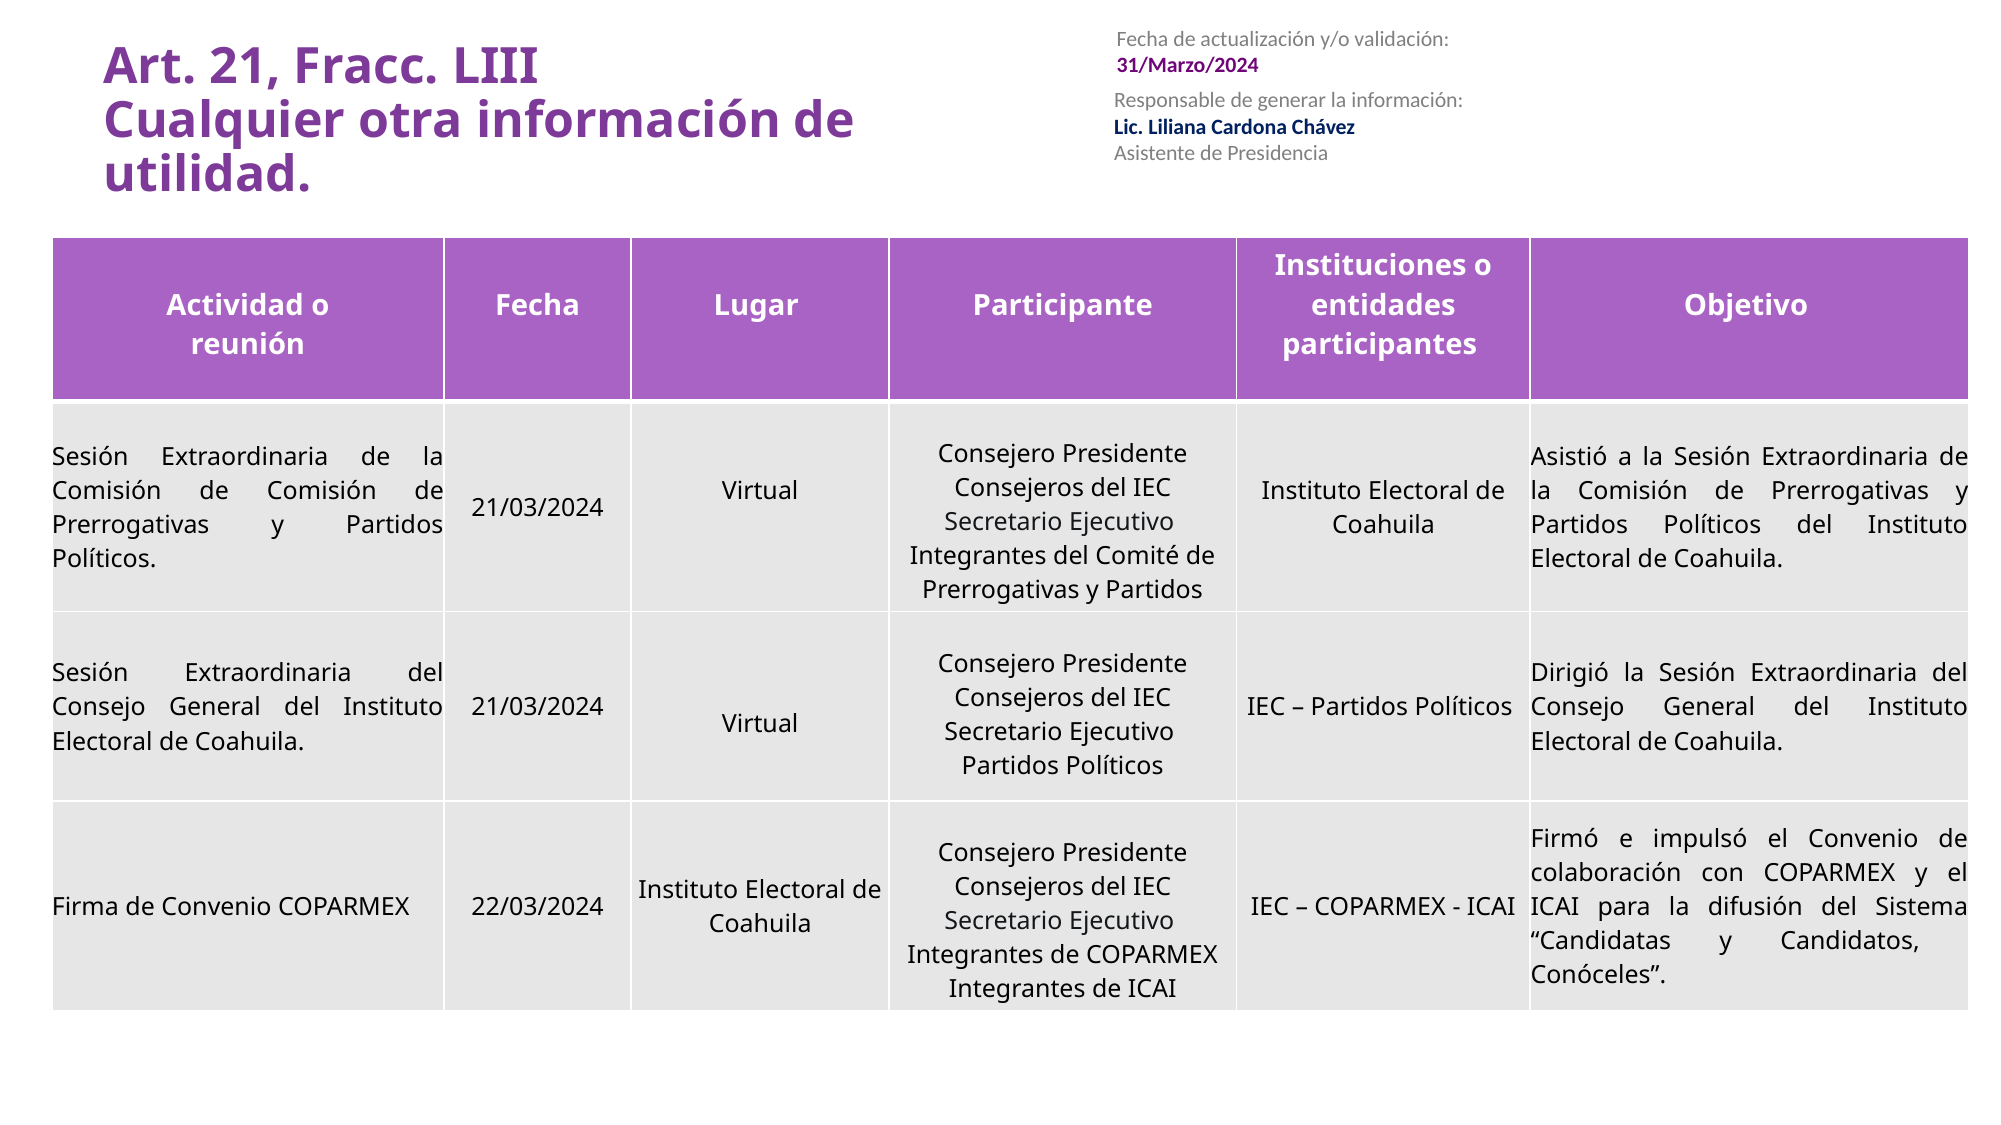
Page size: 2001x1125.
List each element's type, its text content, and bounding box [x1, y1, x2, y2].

table_header Fecha [445, 238, 630, 399]
table_cell 22/03/2024 [445, 802, 630, 1010]
table_cell Virtual [632, 404, 888, 611]
table_cell Firma de Convenio COPARMEX [53, 802, 443, 1010]
table_cell Consejero Presidente Consejeros del IEC Secretario Ejecutivo Integrantes de COPARMEX Integrantes de ICAI [890, 802, 1236, 1010]
table_cell Instituto Electoral de Coahuila [632, 802, 888, 1010]
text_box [1099, 16, 1512, 174]
title Art. 21, Fracc. LIII Cualquier otra información de utilidad. [88, 40, 941, 202]
table_header Objetivo [1531, 238, 1968, 399]
table_header Participante [890, 238, 1236, 399]
table_cell Instituto Electoral de Coahuila [1237, 404, 1529, 611]
table_cell Consejero Presidente Consejeros del IEC Secretario Ejecutivo Integrantes del Comité de Prerrogativas y Partidos Políticos. [890, 404, 1236, 611]
table_cell Virtual [632, 612, 888, 800]
table_header Instituciones o entidades participantes [1237, 238, 1529, 399]
table_header Actividad o reunión [53, 238, 443, 399]
table_cell 21/03/2024 [445, 612, 630, 800]
table_cell Firmó e impulsó el Convenio de colaboración con COPARMEX y el ICAI para la difusión del Sistema “Candidatas y Candidatos, Conóceles”. [1531, 802, 1968, 1010]
table_header Lugar [632, 238, 888, 399]
table_cell Consejero Presidente Consejeros del IEC Secretario Ejecutivo Partidos Políticos [890, 612, 1236, 800]
table_cell Asistió a la Sesión Extraordinaria de la Comisión de Prerrogativas y Partidos Políticos del Instituto Electoral de Coahuila. [1531, 404, 1968, 611]
table_cell IEC – Partidos Políticos [1237, 612, 1529, 800]
table_cell Dirigió la Sesión Extraordinaria del Consejo General del Instituto Electoral de Coahuila. [1531, 612, 1968, 800]
table_cell Sesión Extraordinaria de la Comisión de Comisión de Prerrogativas y Partidos Políticos. [53, 404, 443, 611]
table_cell Sesión Extraordinaria del Consejo General del Instituto Electoral de Coahuila. [53, 612, 443, 800]
table_cell IEC – COPARMEX - ICAI [1237, 802, 1529, 1010]
table_cell 21/03/2024 [445, 404, 630, 611]
